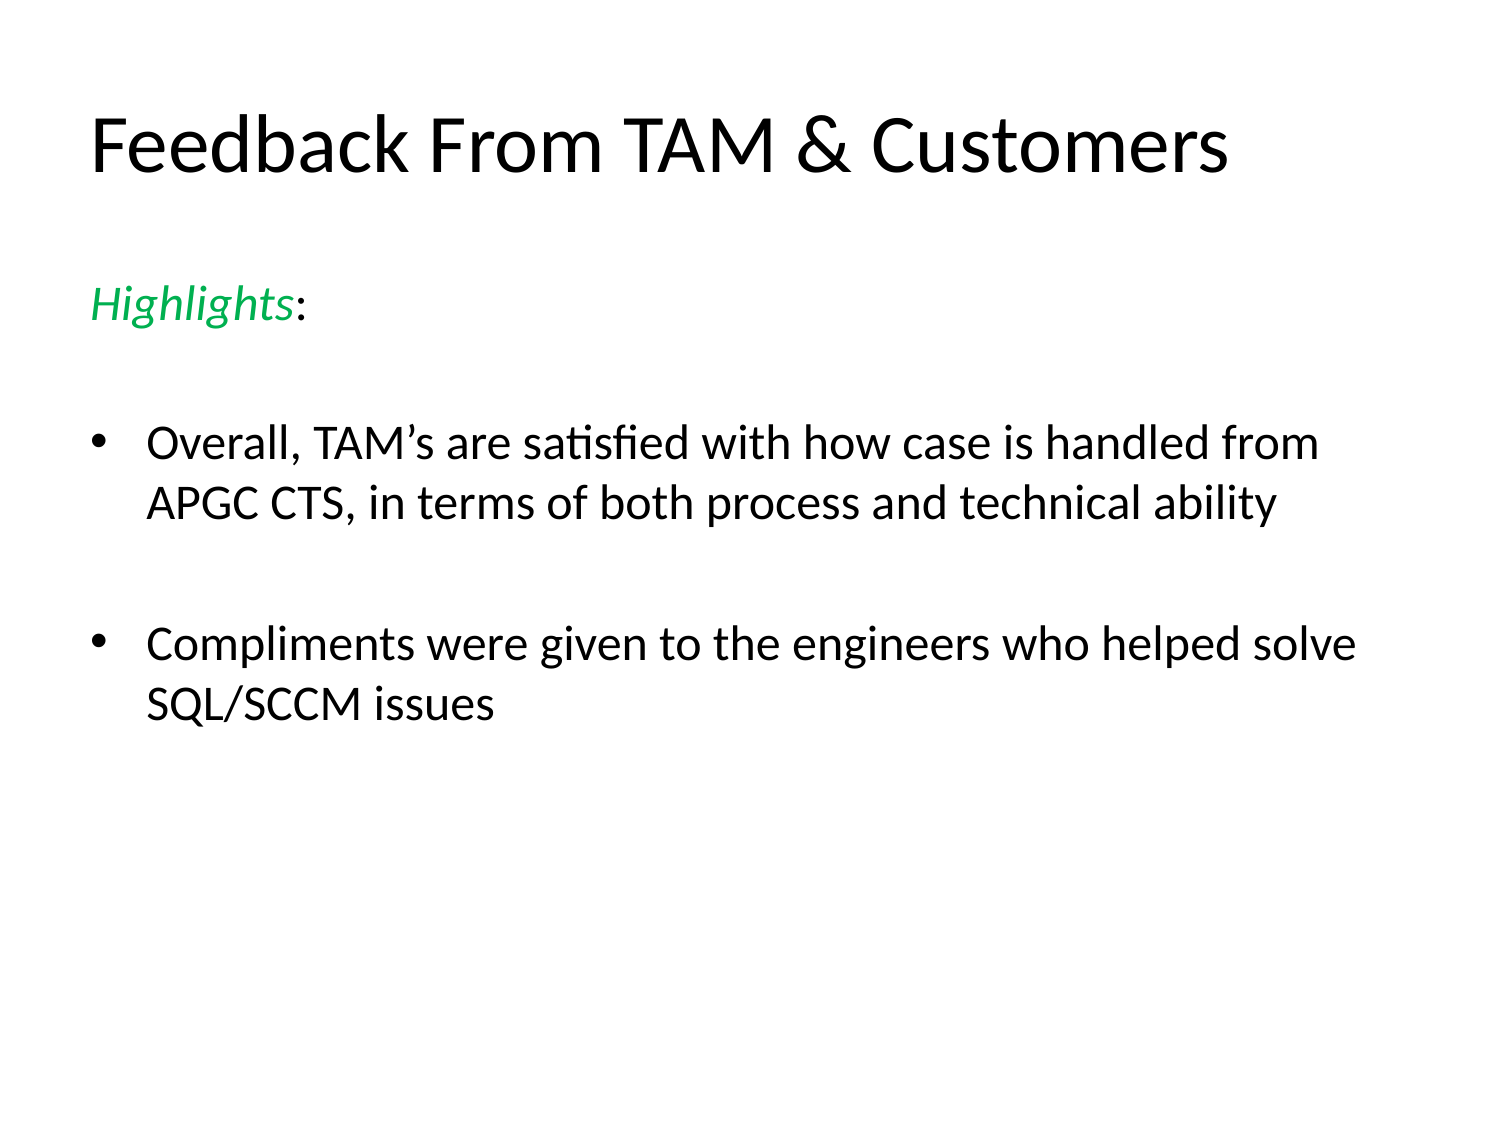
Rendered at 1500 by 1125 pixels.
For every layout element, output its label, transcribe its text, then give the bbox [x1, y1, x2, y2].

list Highlights: Overall, TAM’s are satisfied with how case is handled from APGC CTS, in terms of both process and technical ability Compliments were given to the engineers who helped solve SQL/SCCM issues [75, 262, 1425, 1005]
title Feedback From TAM & Customers [75, 45, 1425, 233]
